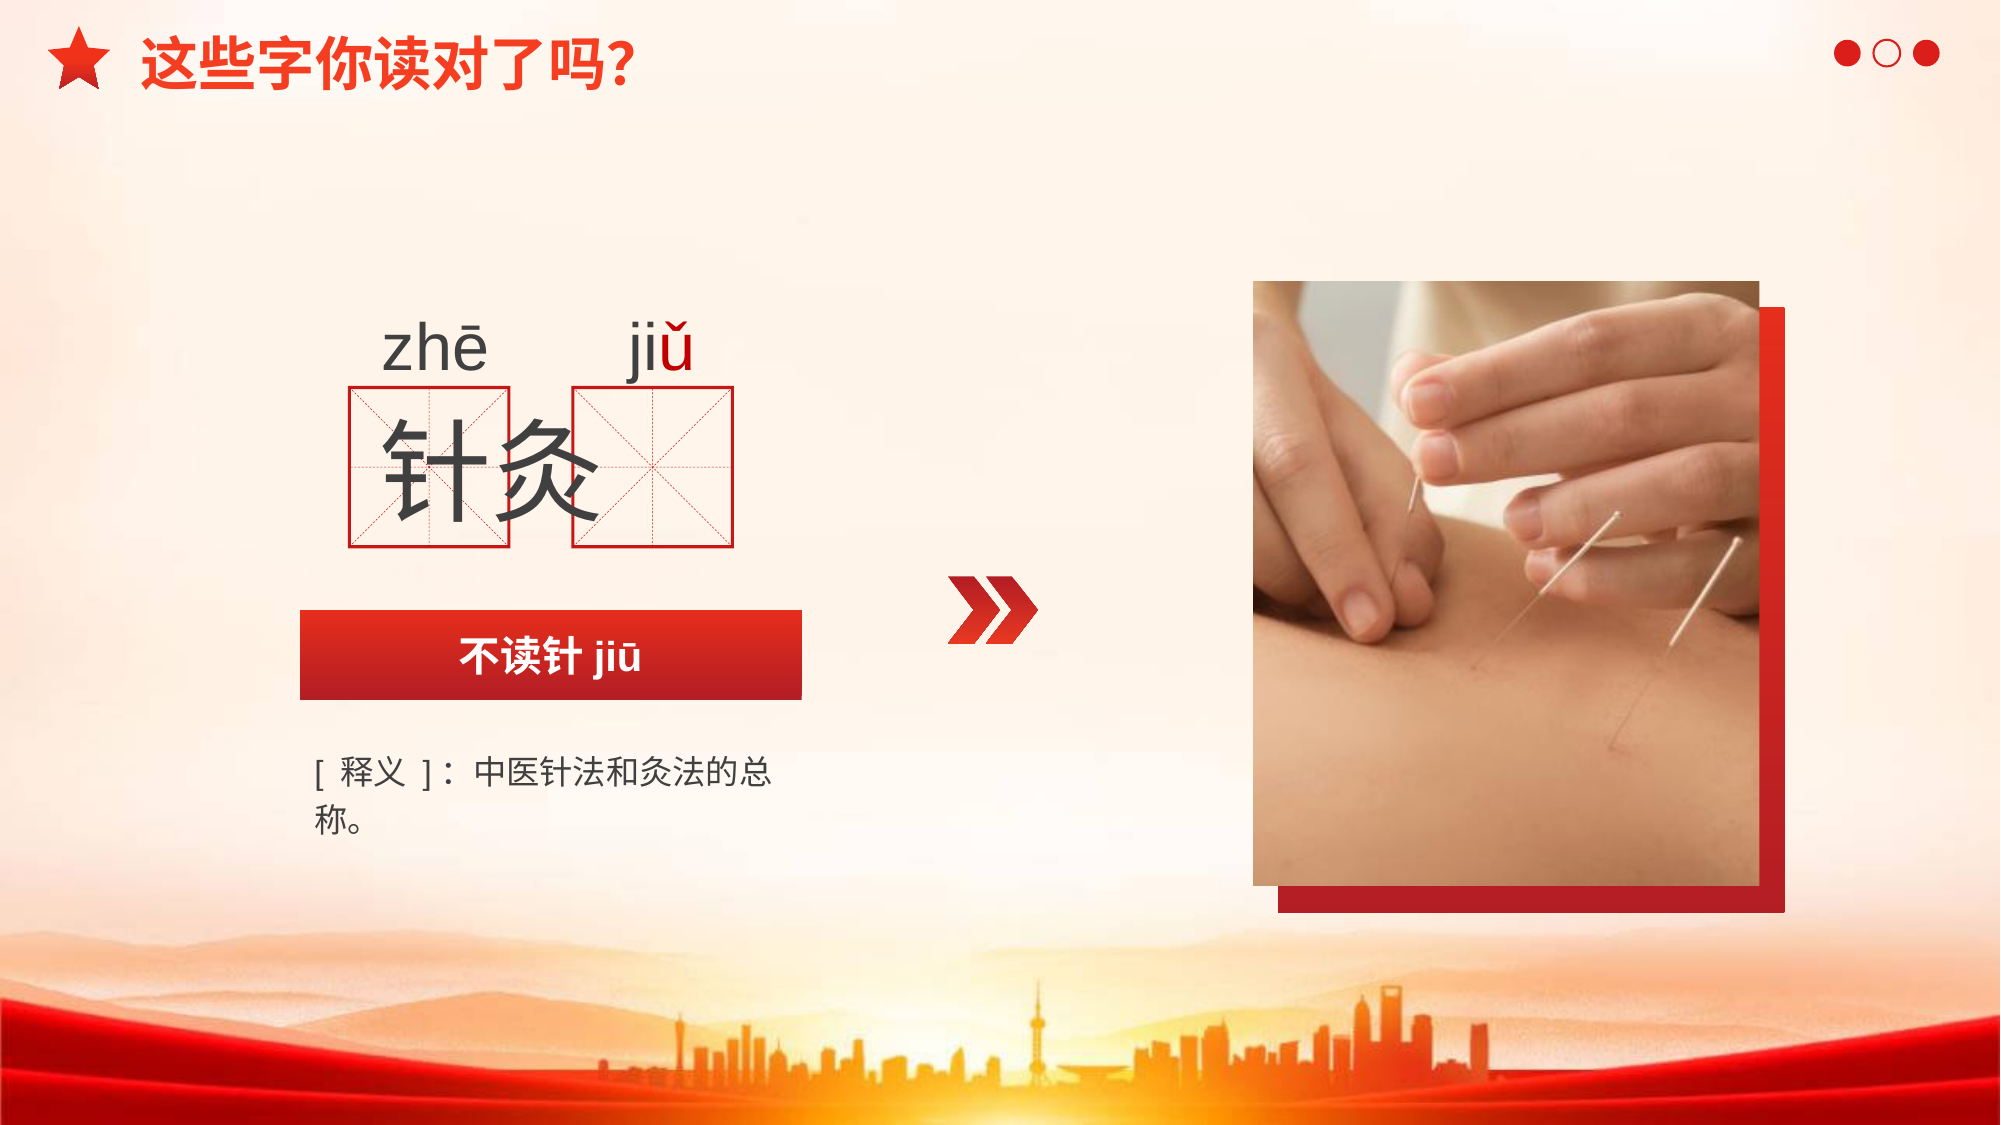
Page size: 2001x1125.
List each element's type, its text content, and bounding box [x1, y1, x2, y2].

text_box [947, 576, 1038, 644]
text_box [1253, 281, 1785, 913]
picture [0, 0, 2000, 1125]
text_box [349, 296, 752, 547]
text_box [ 释义 ]：中医针法和灸法的总称。 [299, 736, 802, 847]
text_box 不读针jiū [299, 609, 802, 700]
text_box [47, 19, 973, 106]
